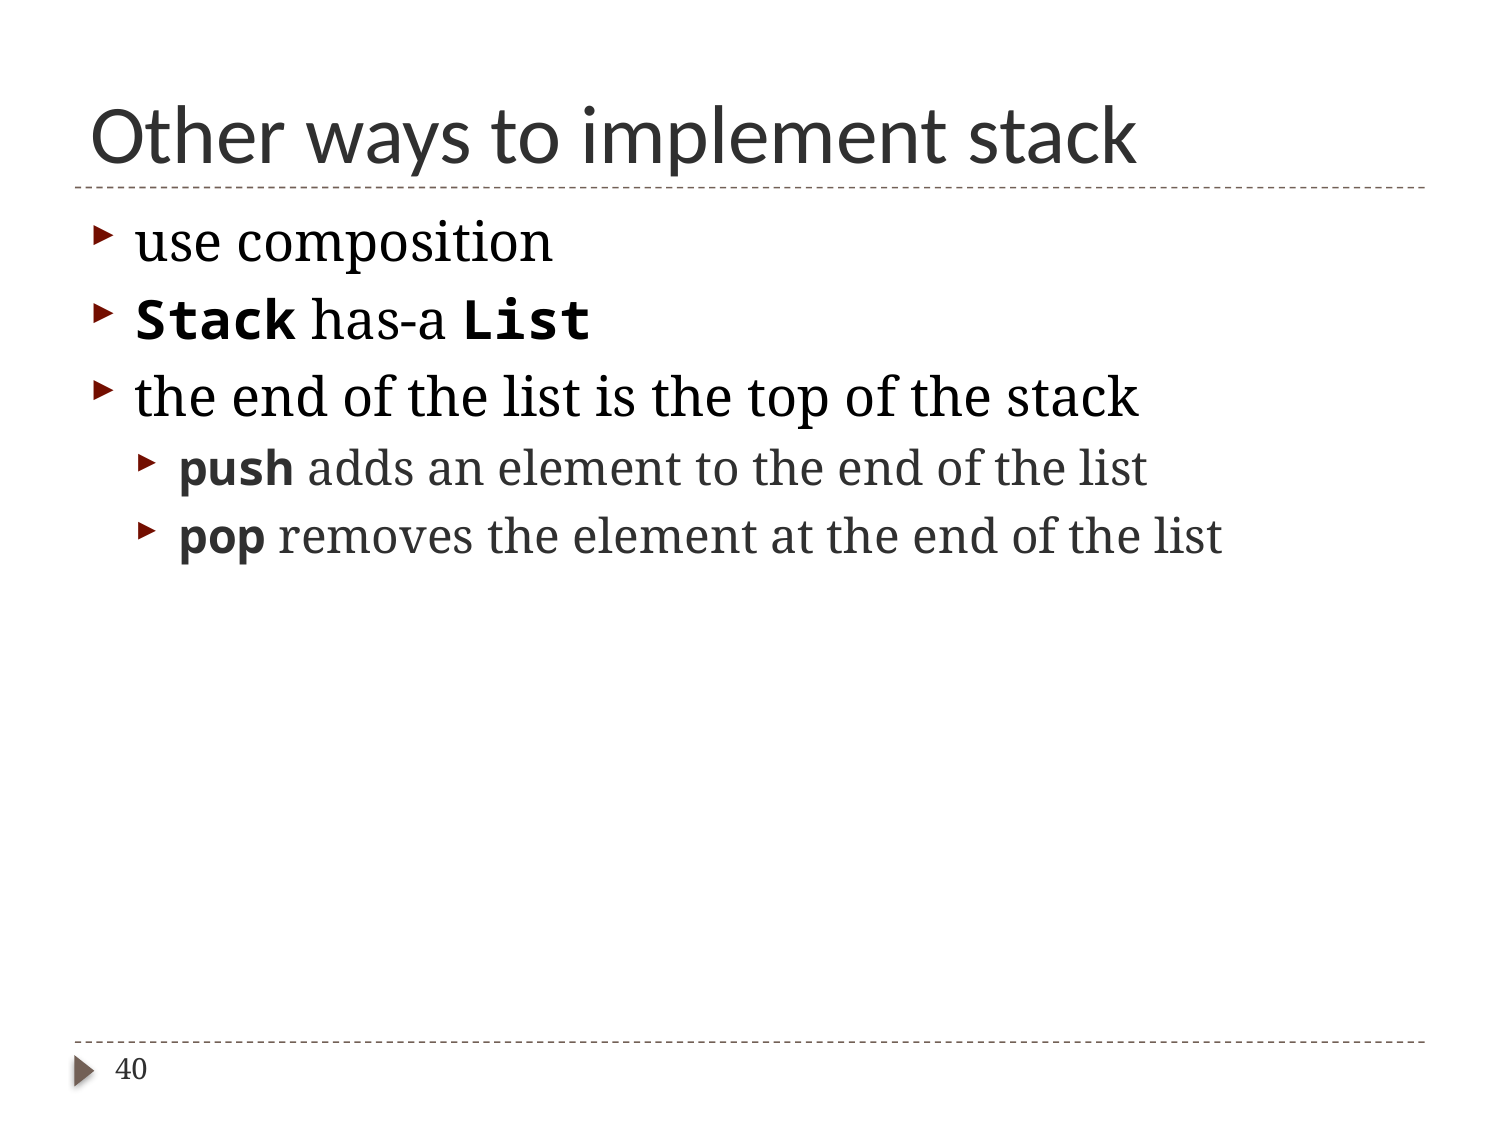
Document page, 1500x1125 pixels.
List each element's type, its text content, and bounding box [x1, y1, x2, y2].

title Other ways to implement stack [74, 24, 1426, 188]
slide_number 40 [100, 1042, 426, 1103]
list use composition Stack has-a List the end of the list is the top of the stack push adds an element to the end of the list pop removes the element at the end of the list [74, 199, 1426, 1011]
